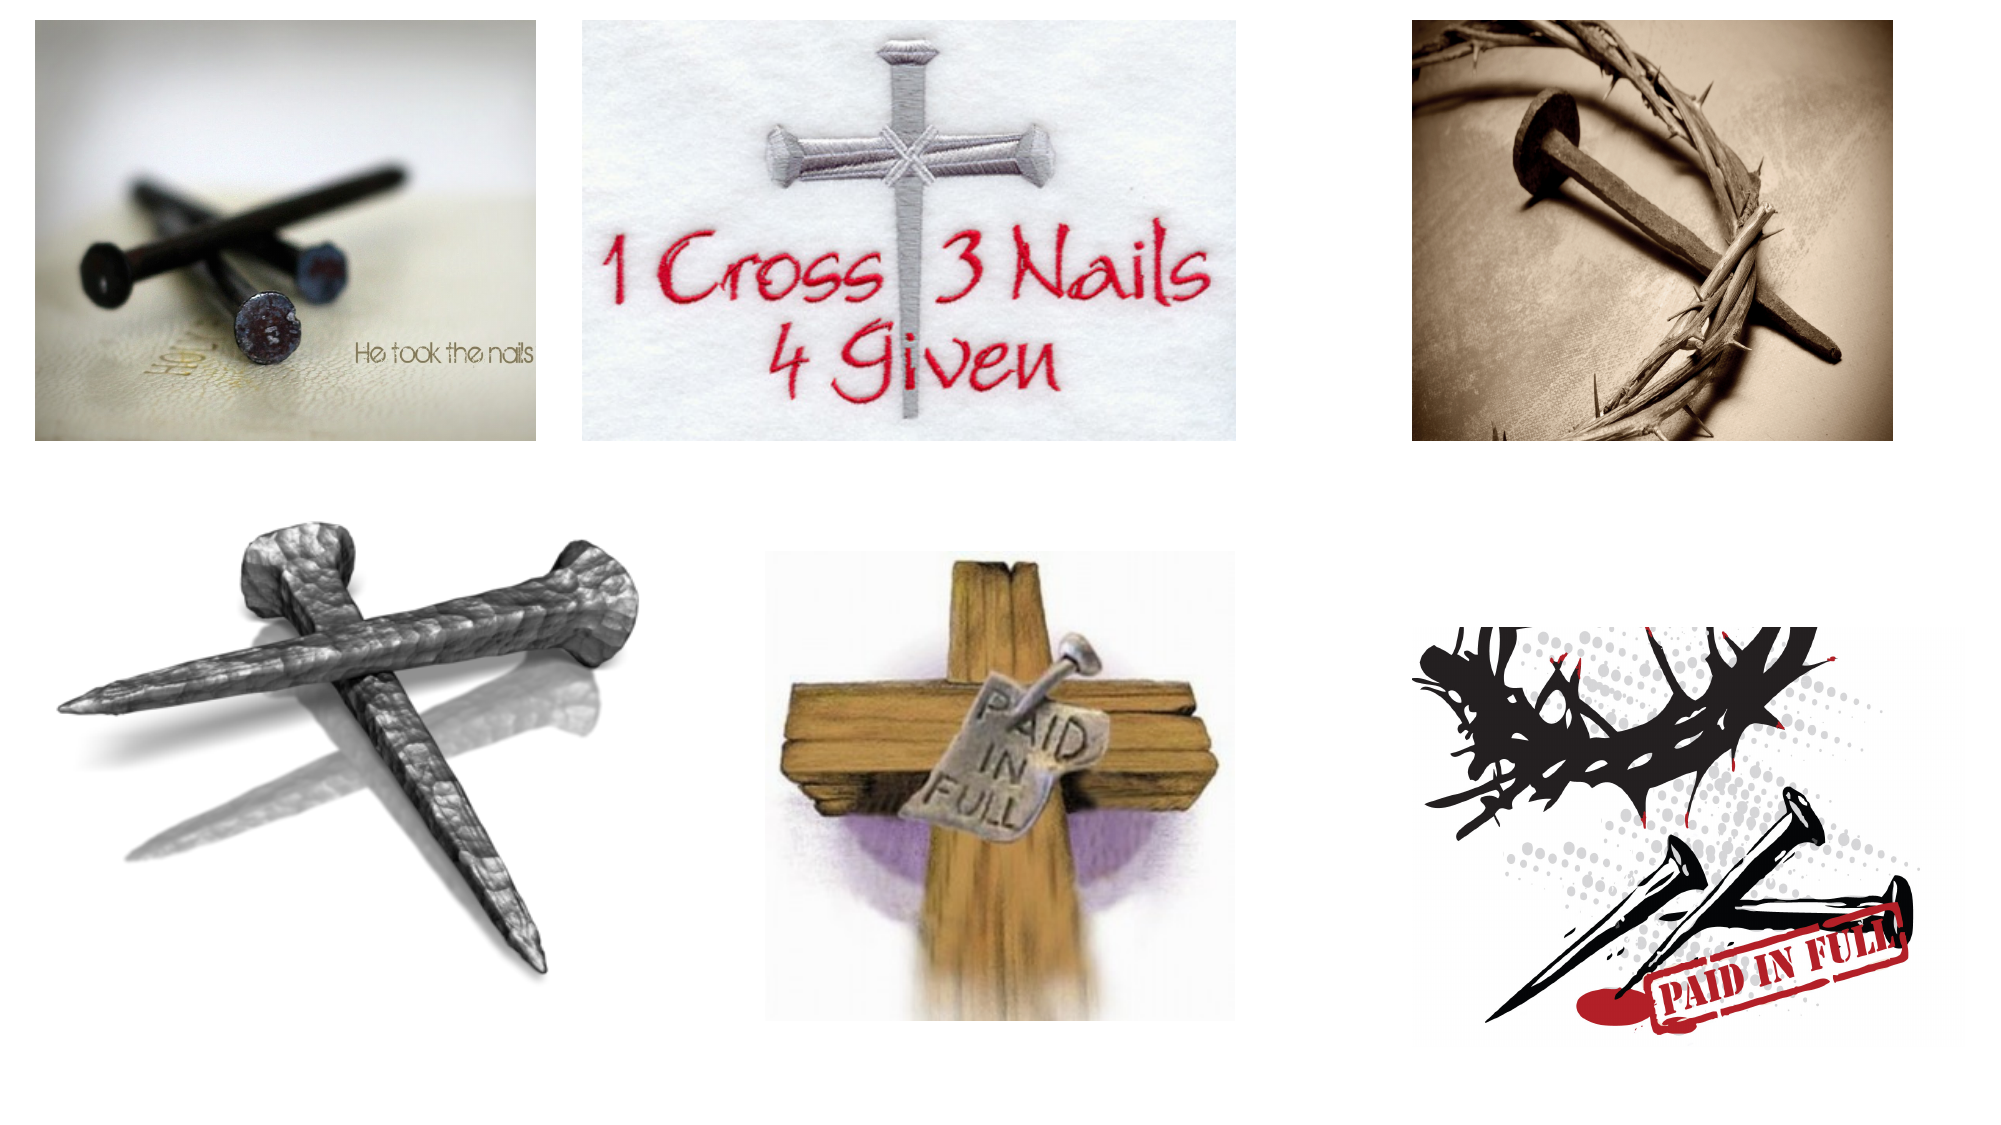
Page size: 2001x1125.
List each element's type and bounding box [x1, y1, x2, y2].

picture [35, 20, 536, 441]
picture [582, 20, 1236, 441]
picture [765, 551, 1235, 1021]
picture [35, 505, 661, 1066]
picture [1412, 20, 1893, 441]
picture [1412, 627, 1965, 1047]
